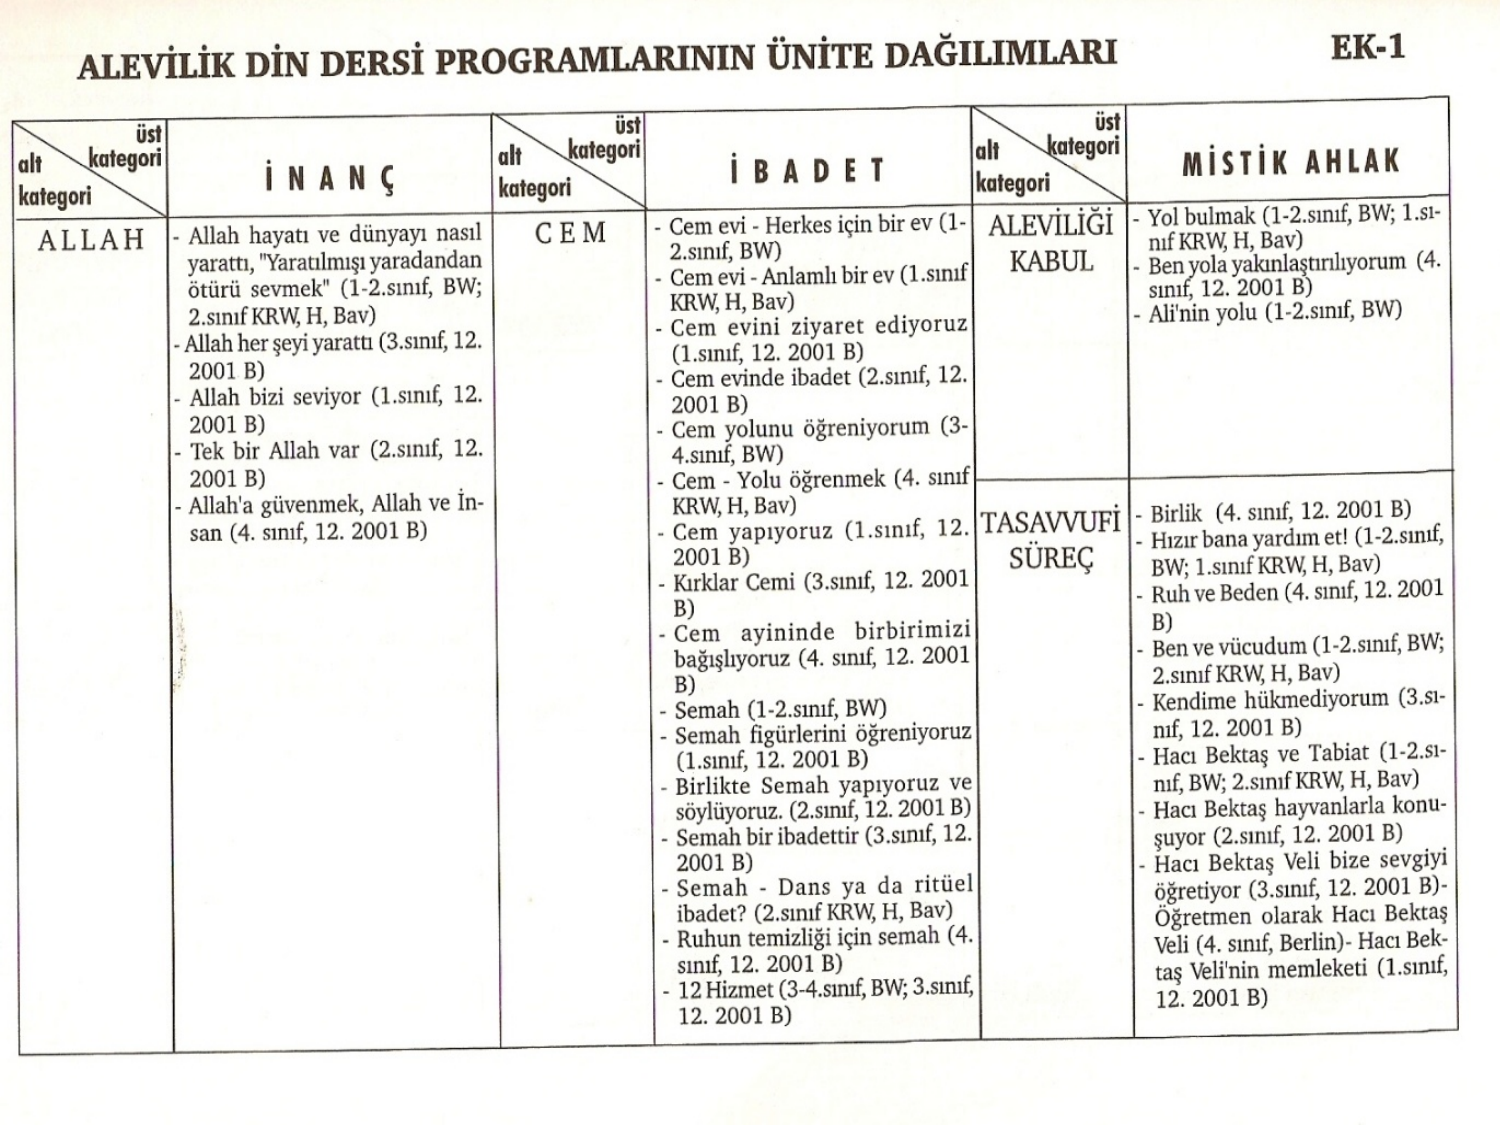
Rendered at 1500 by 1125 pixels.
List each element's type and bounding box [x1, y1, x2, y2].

list [0, 0, 1500, 1125]
